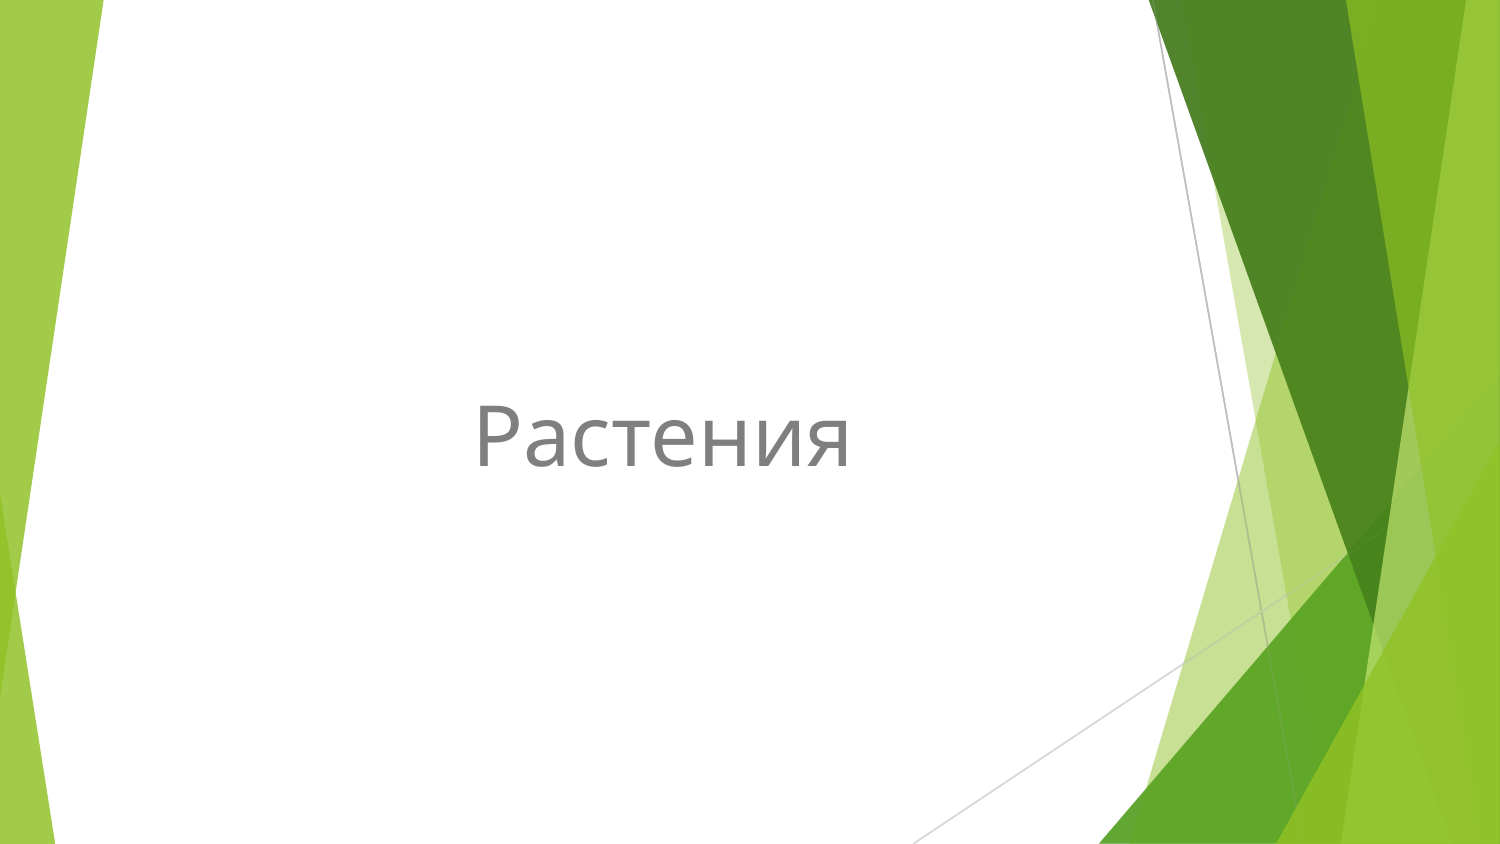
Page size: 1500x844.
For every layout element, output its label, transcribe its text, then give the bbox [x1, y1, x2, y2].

title Растения [185, 295, 1141, 499]
